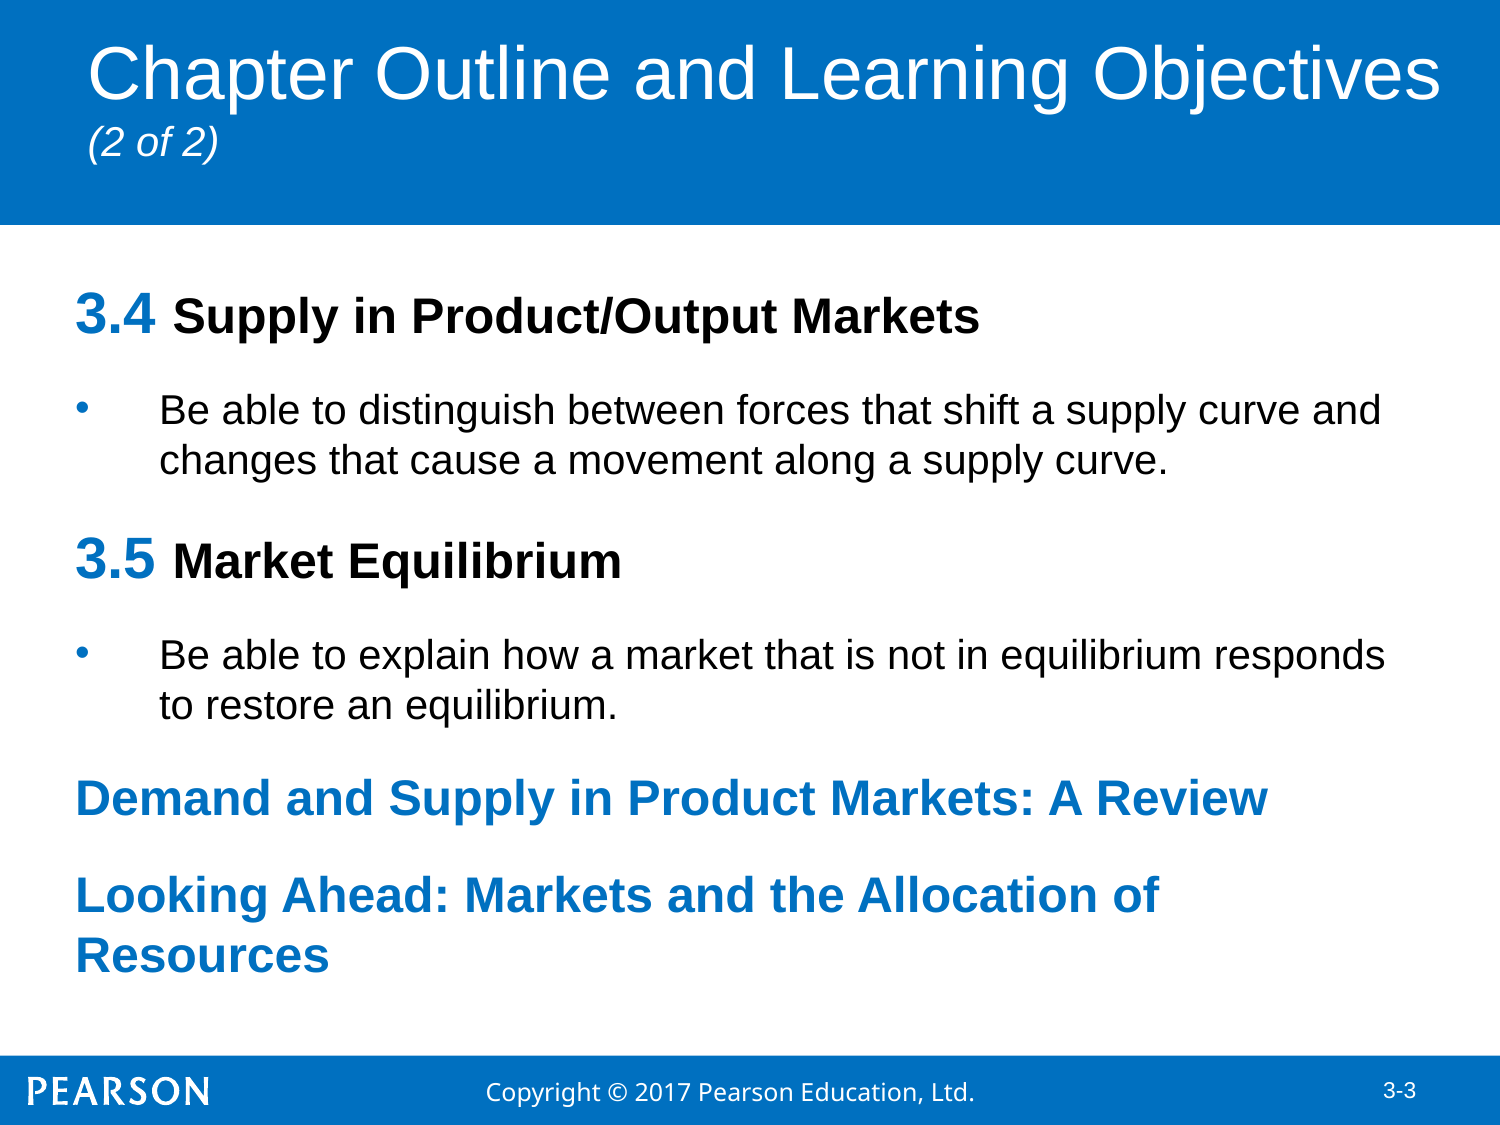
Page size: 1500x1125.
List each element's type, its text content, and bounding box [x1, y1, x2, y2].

title Chapter Outline and Learning Objectives (2 of 2) [87, 24, 1475, 190]
list 3.4 Supply in Product/Output Markets Be able to distinguish between forces that shift a supply curve and changes that cause a movement along a supply curve. 3.5 Market Equilibrium Be able to explain how a market that is not in equilibrium responds to restore an equilibrium. Demand and Supply in Product Markets: A Review Looking Ahead: Markets and the Allocation of Resources [75, 275, 1425, 1013]
